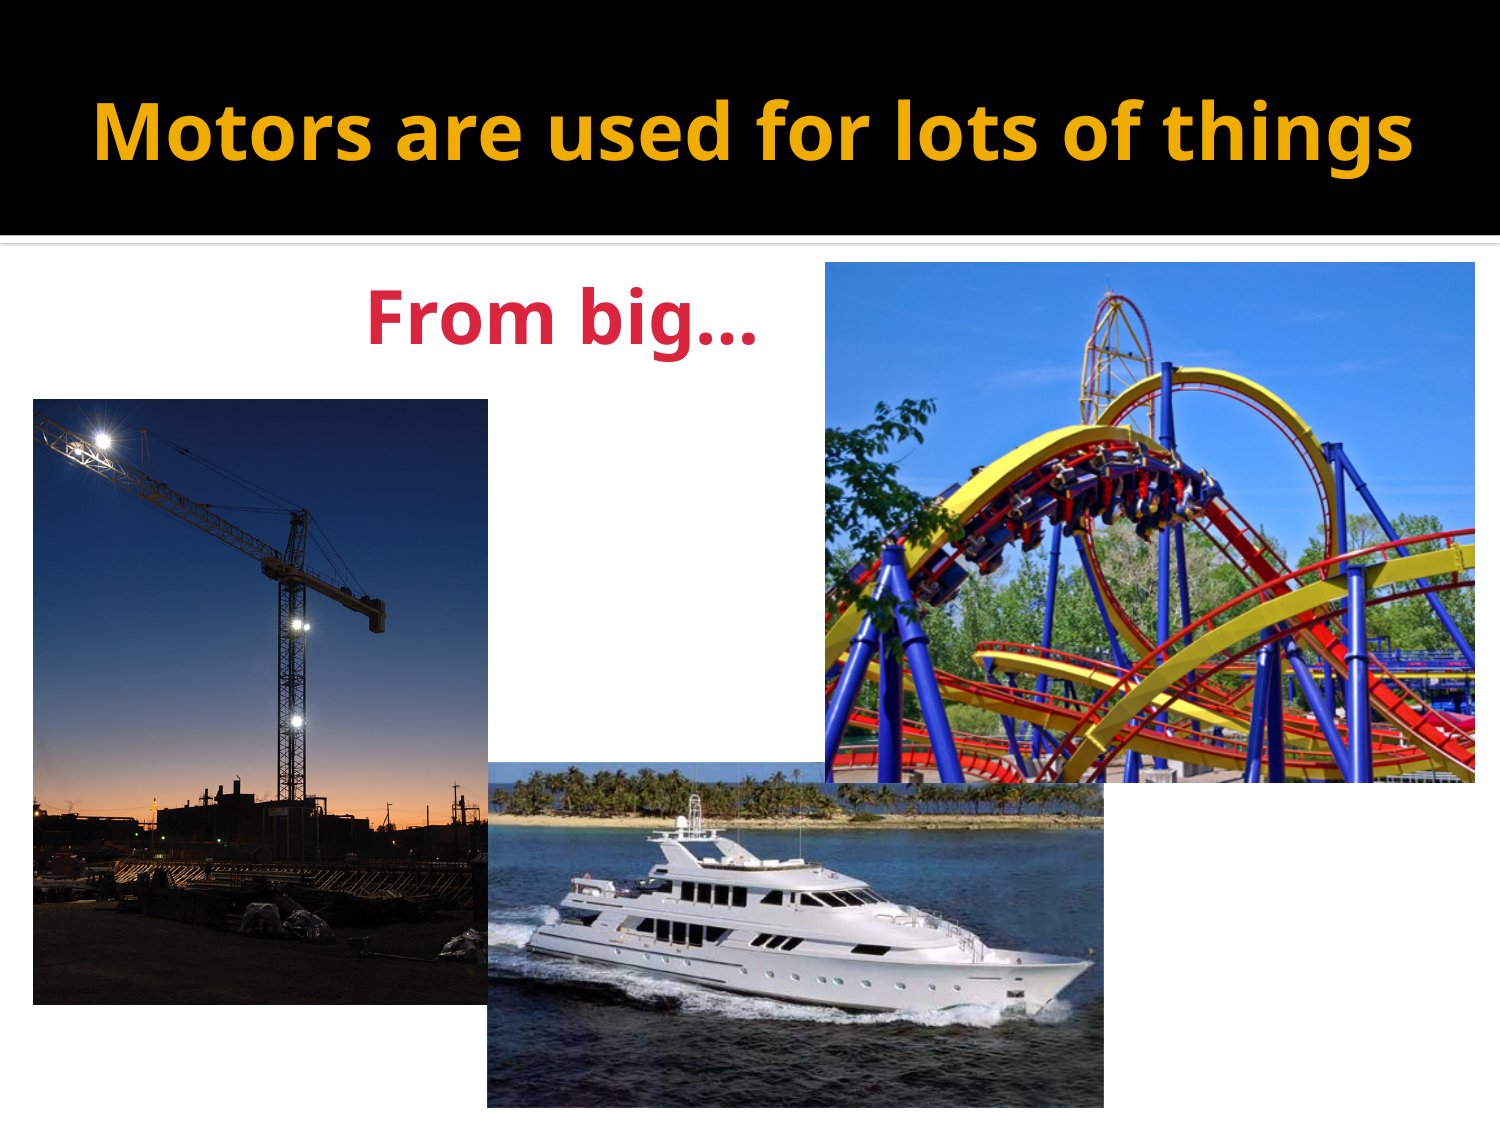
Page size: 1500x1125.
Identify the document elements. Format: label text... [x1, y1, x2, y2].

text_box From big… [350, 262, 823, 368]
title Motors are used for lots of things [75, 25, 1425, 231]
picture [33, 262, 1475, 1108]
